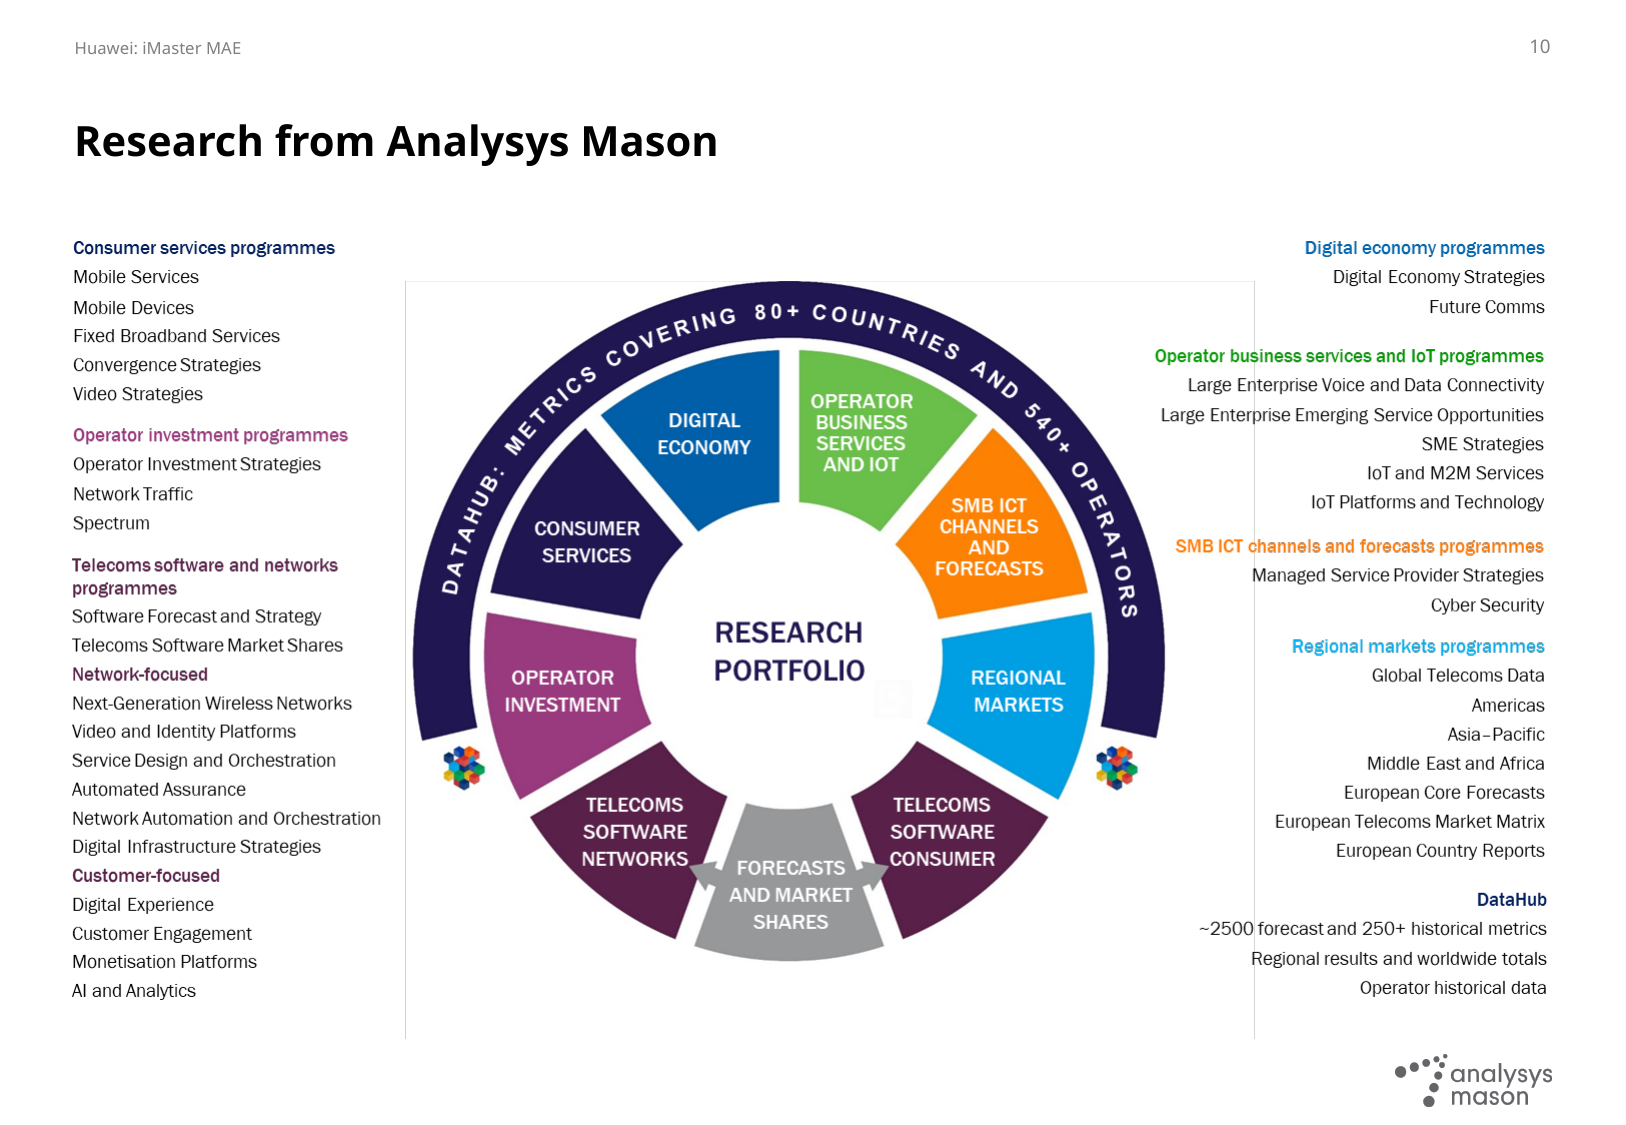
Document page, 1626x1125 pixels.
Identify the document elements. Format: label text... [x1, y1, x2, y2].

slide_number 10 [1438, 24, 1551, 72]
picture [57, 229, 1568, 1040]
title Research from Analysys Mason [74, 76, 1551, 201]
picture [1395, 1054, 1552, 1107]
